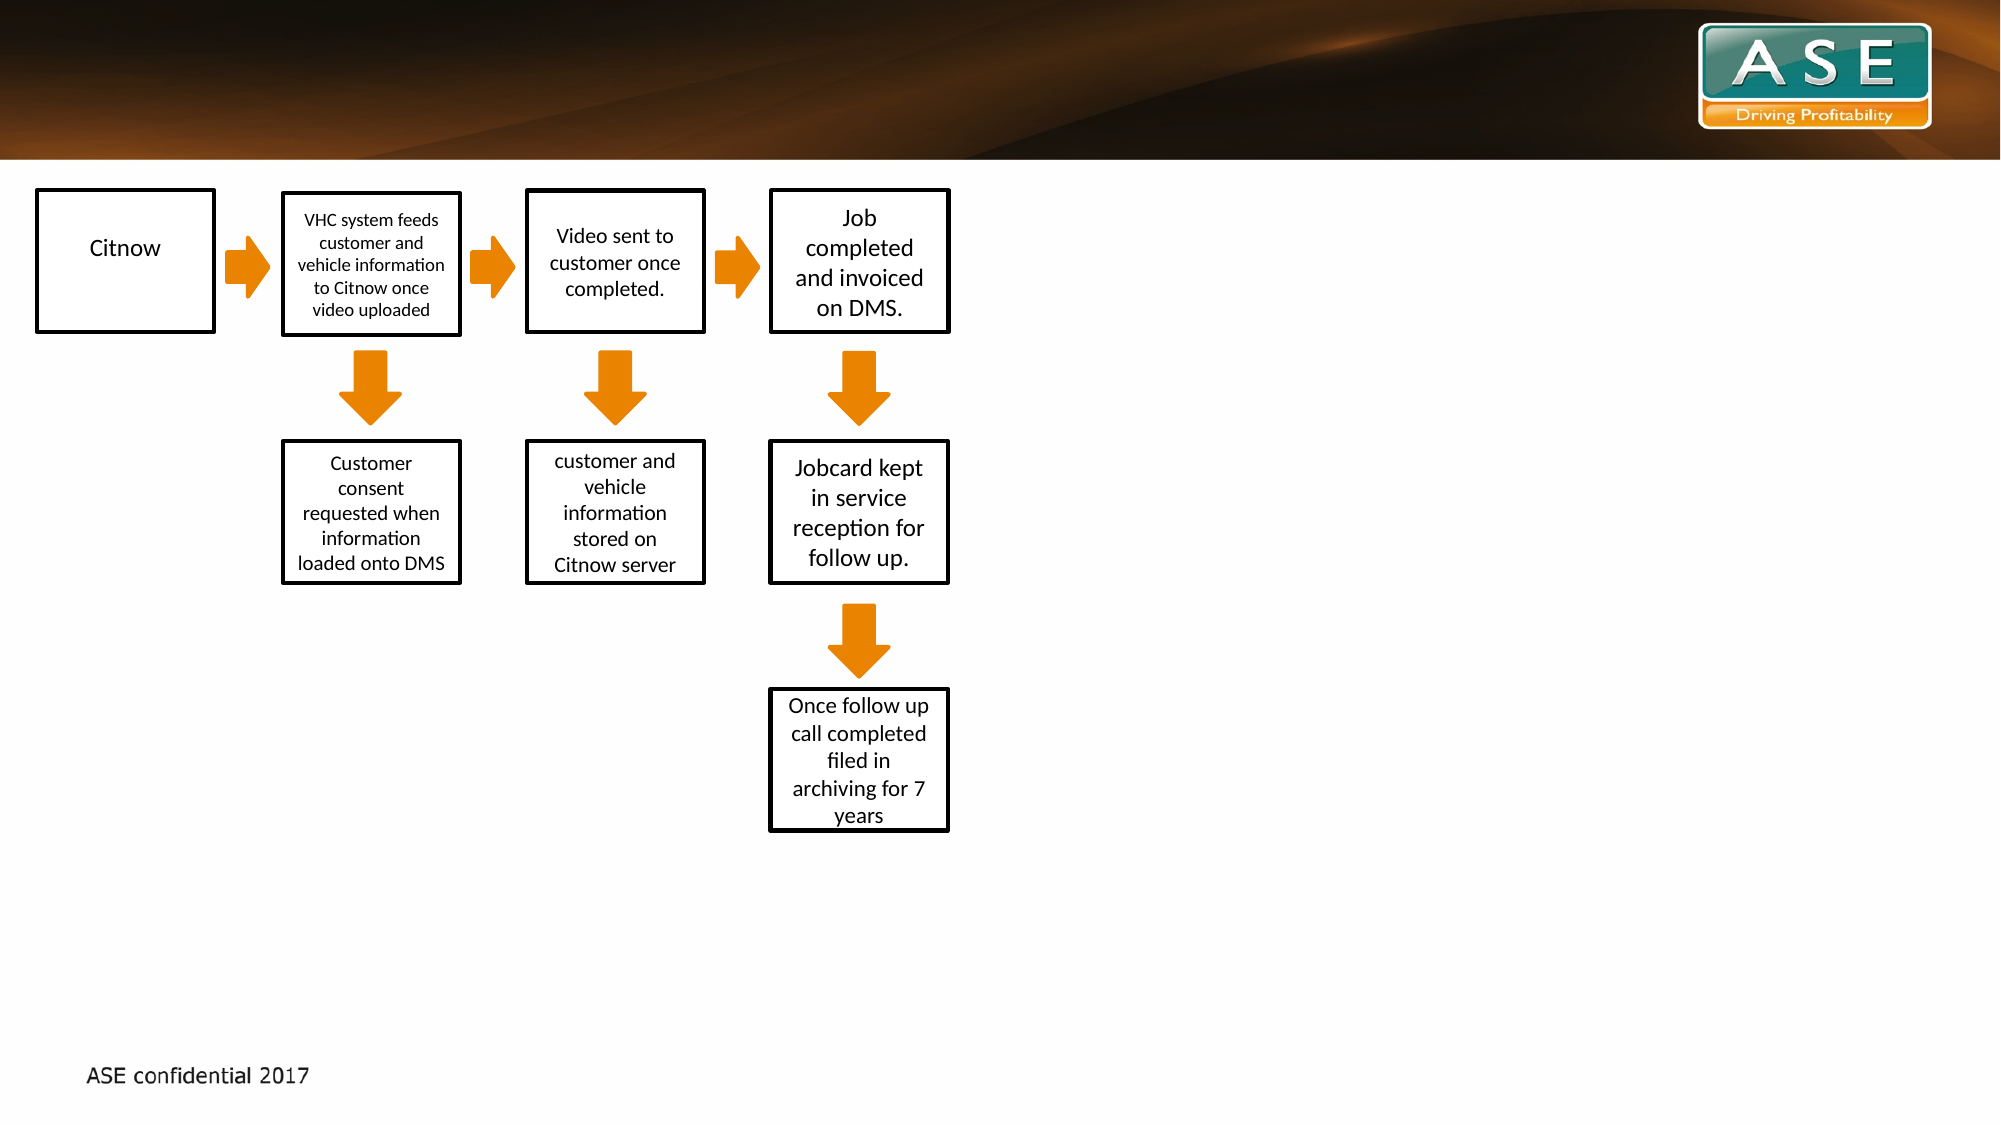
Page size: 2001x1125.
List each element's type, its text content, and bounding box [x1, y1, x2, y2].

text_box [470, 235, 516, 299]
text_box Citnow [35, 188, 216, 334]
text_box customer and vehicle information stored on Citnow server [525, 439, 706, 585]
text_box Video sent to customer once completed. [525, 188, 706, 334]
text_box Once follow up call completed filed in archiving for 7 years [768, 687, 950, 833]
text_box [225, 235, 271, 299]
picture [0, 0, 2001, 1125]
text_box [827, 603, 891, 679]
text_box Job completed and invoiced on DMS. [769, 188, 951, 334]
text_box [827, 350, 891, 426]
text_box [583, 350, 647, 426]
text_box Customer consent requested when information loaded onto DMS [281, 439, 462, 585]
text_box [338, 350, 402, 426]
text_box Jobcard kept in service reception for follow up. [768, 439, 950, 585]
text_box [714, 235, 761, 299]
text_box VHC system feeds customer and vehicle information to Citnow once video uploaded [281, 191, 462, 337]
